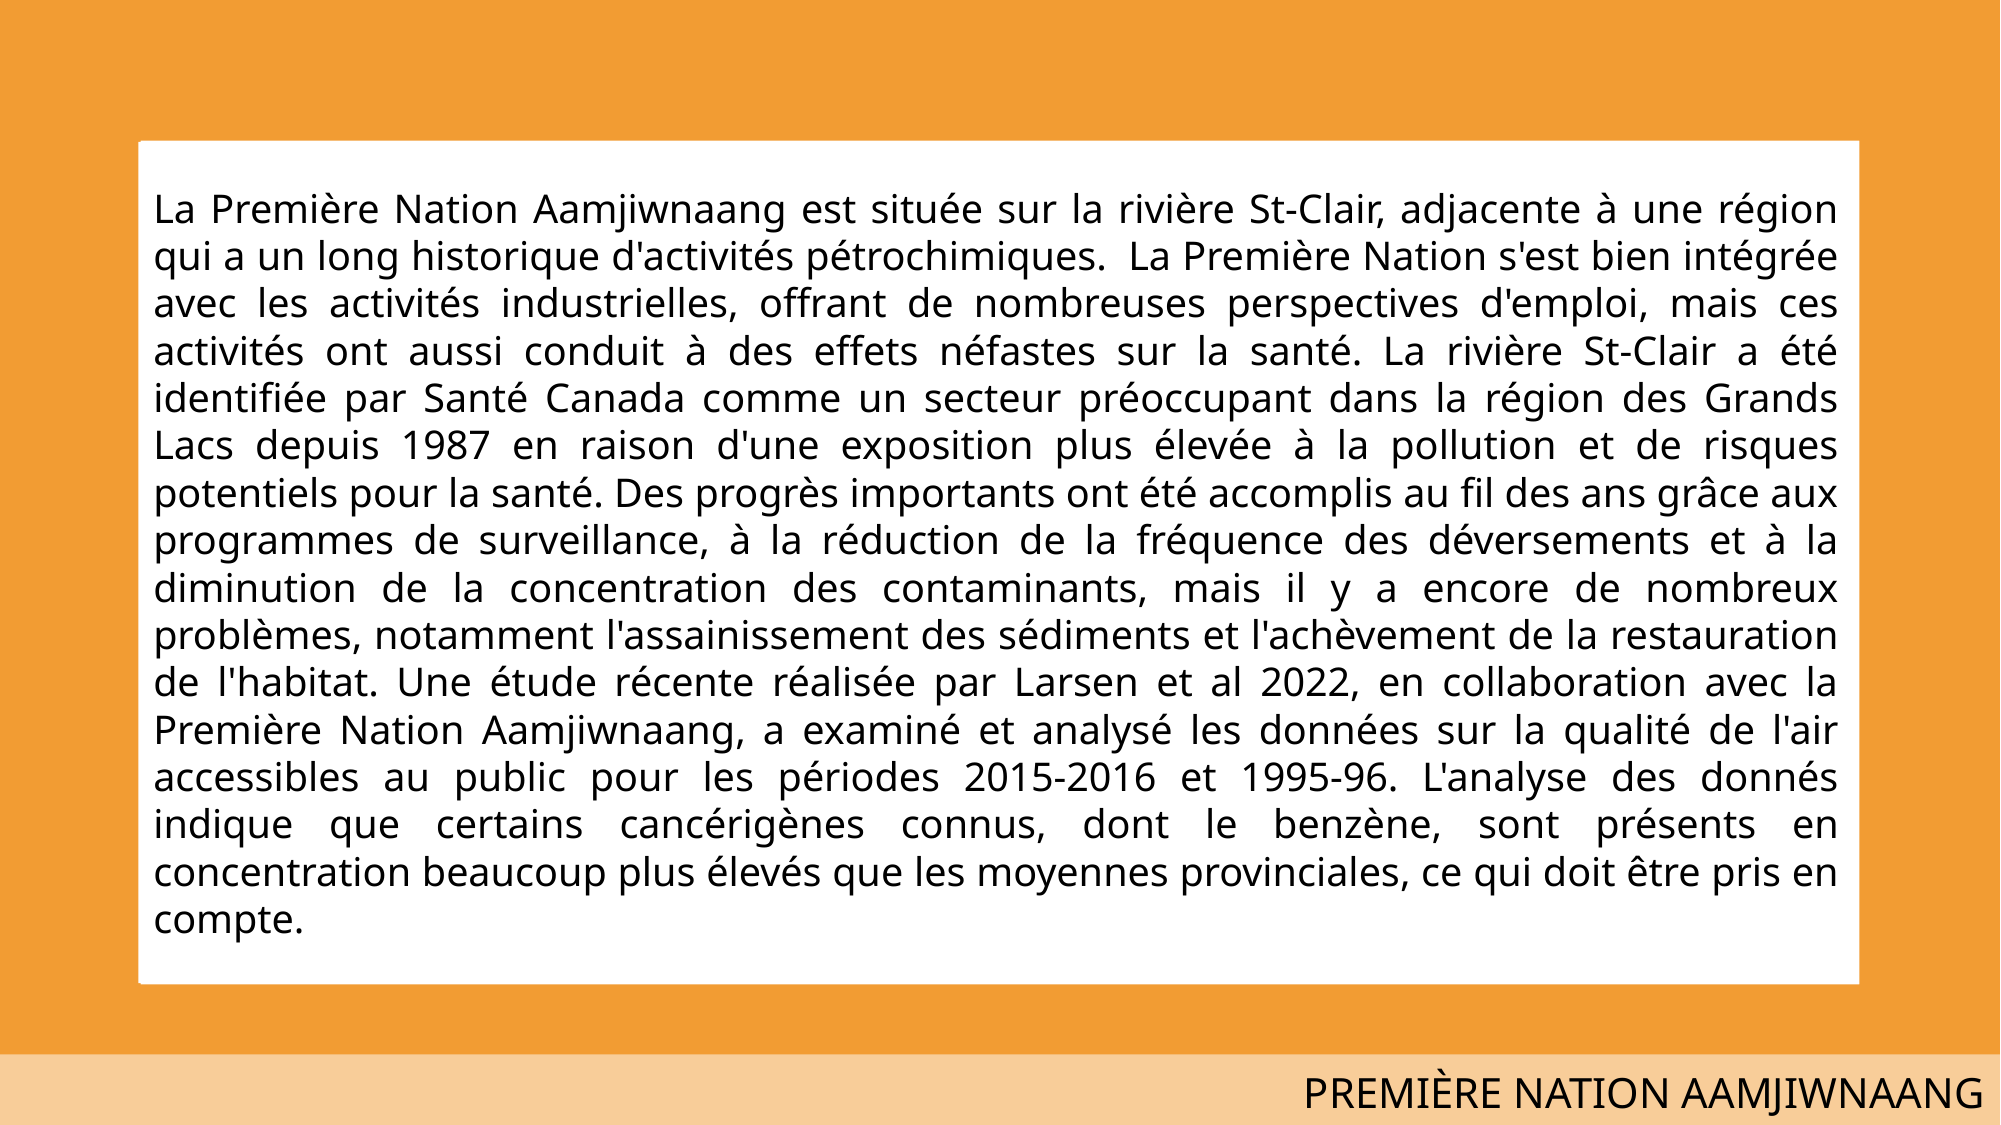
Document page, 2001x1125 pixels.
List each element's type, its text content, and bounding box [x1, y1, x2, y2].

text_box PREMIÈRE NATION AAMJIWNAANG [0, 1054, 2000, 1125]
list La Première Nation Aamjiwnaang est située sur la rivière St-Clair, adjacente à une région qui a un long historique d'activités pétrochimiques. La Première Nation s'est bien intégrée avec les activités industrielles, offrant de nombreuses perspectives d'emploi, mais ces activités ont aussi conduit à des effets néfastes sur la santé. La rivière St-Clair a été identifiée par Santé Canada comme un secteur préoccupant dans la région des Grands Lacs depuis 1987 en raison d'une exposition plus élevée à la pollution et de risques potentiels pour la santé. Des progrès importants ont été accomplis au fil des ans grâce aux programmes de surveillance, à la réduction de la fréquence des déversements et à la diminution de la concentration des contaminants, mais il y a encore de nombreux problèmes, notamment l'assainissement des sédiments et l'achèvement de la restauration de l'habitat. Une étude récente réalisée par Larsen et al 2022, en collaboration avec la Première Nation Aamjiwnaang, a examiné et analysé les données sur la qualité de l'air accessibles au public pour les périodes 2015-2016 et 1995-96. L'analyse des donnés indique que certains cancérigènes connus, dont le benzène, sont présents en concentration beaucoup plus élevés que les moyennes provinciales, ce qui doit être pris en compte. [138, 141, 1856, 984]
text_box [0, 0, 2000, 1054]
